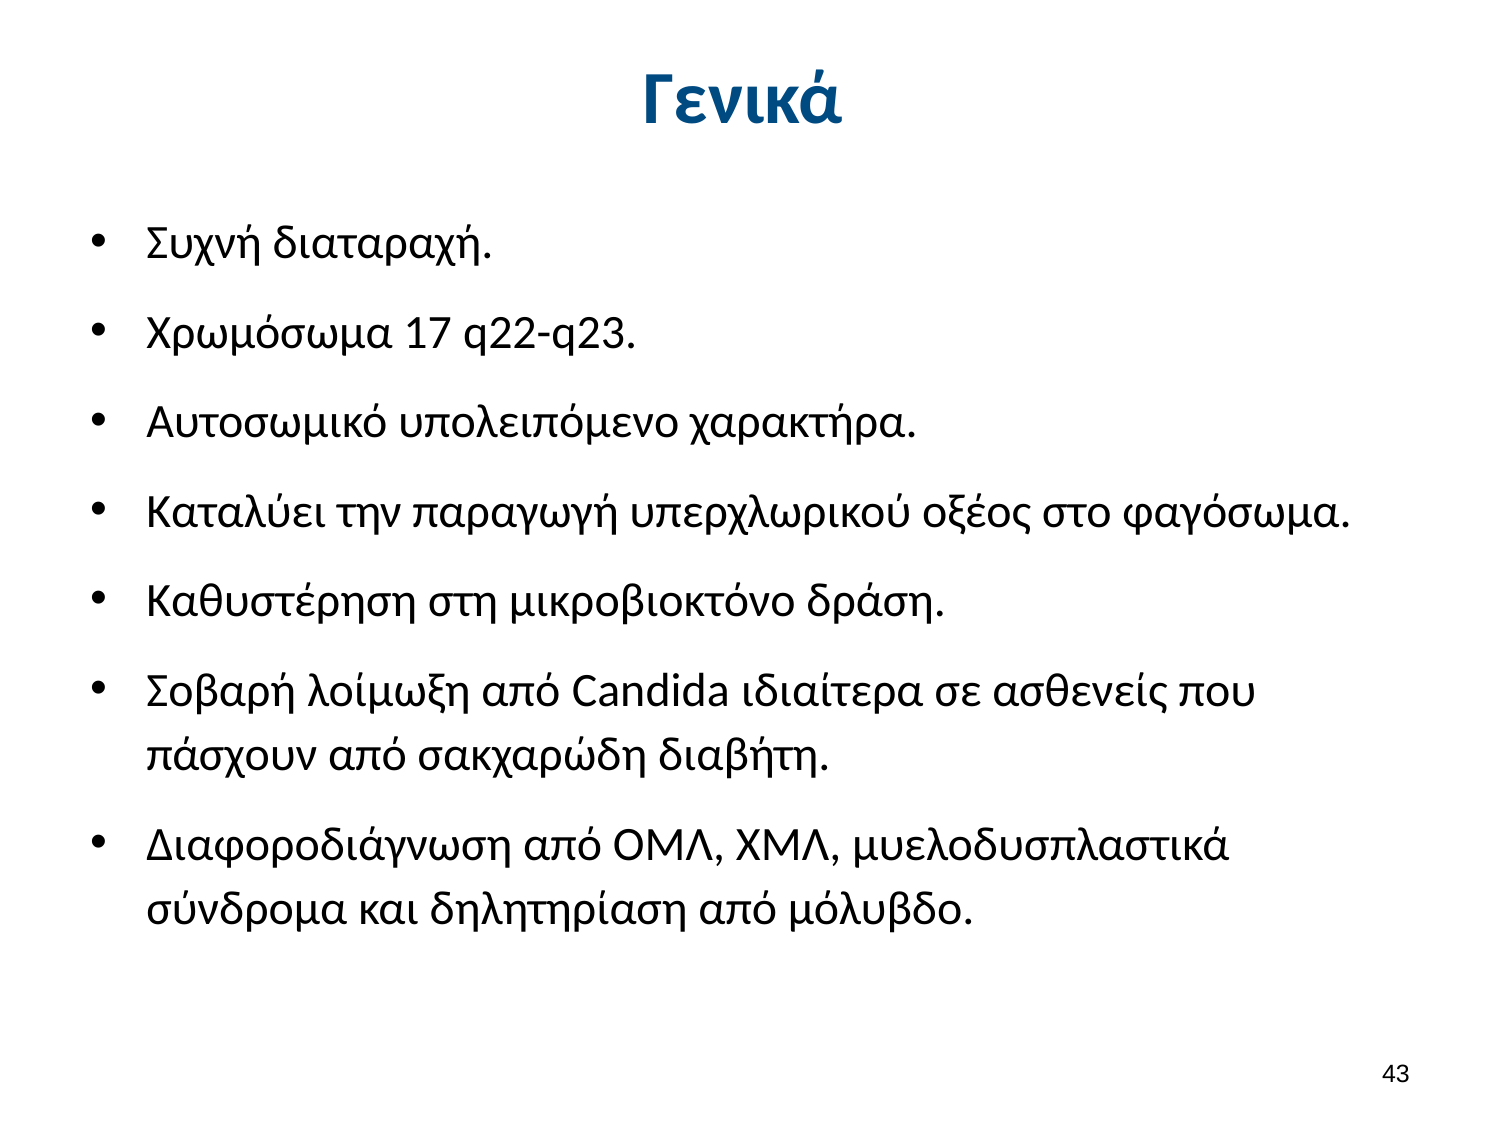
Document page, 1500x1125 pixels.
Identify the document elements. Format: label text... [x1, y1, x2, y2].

list Συχνή διαταραχή. Χρωμόσωμα 17 q22-q23. Αυτοσωμικό υπολειπόμενο χαρακτήρα. Καταλύει την παραγωγή υπερχλωρικού οξέος στο φαγόσωμα. Καθυστέρηση στη μικροβιοκτόνο δράση. Σοβαρή λοίμωξη από Candida ιδιαίτερα σε ασθενείς που πάσχουν από σακχαρώδη διαβήτη. Διαφοροδιάγνωση από ΟΜΛ, ΧΜΛ, μυελοδυσπλαστικά σύνδρομα και δηλητηρίαση από μόλυβδο. [75, 196, 1425, 1024]
slide_number 42 [1074, 1042, 1425, 1103]
title Γενικά [76, 19, 1427, 169]
